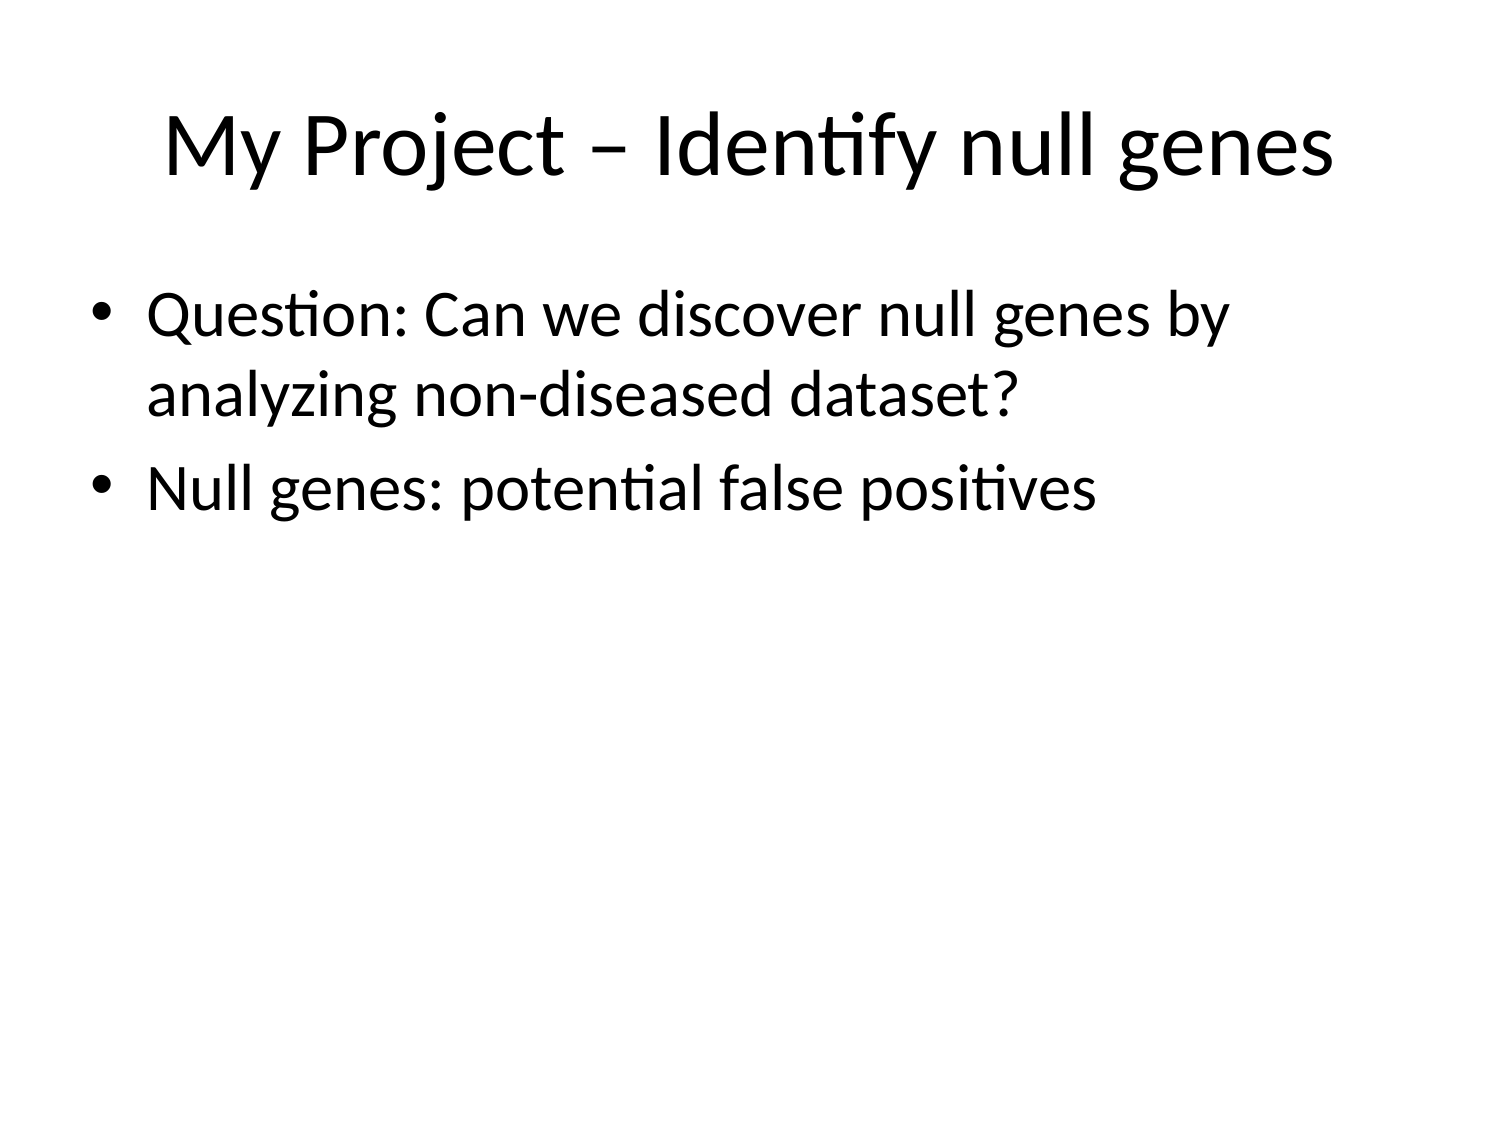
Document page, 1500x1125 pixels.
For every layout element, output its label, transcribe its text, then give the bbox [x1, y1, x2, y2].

list Question: Can we discover null genes by analyzing non-diseased dataset? Null genes: potential false positives [75, 262, 1425, 1005]
title My Project – Identify null genes [75, 45, 1425, 233]
